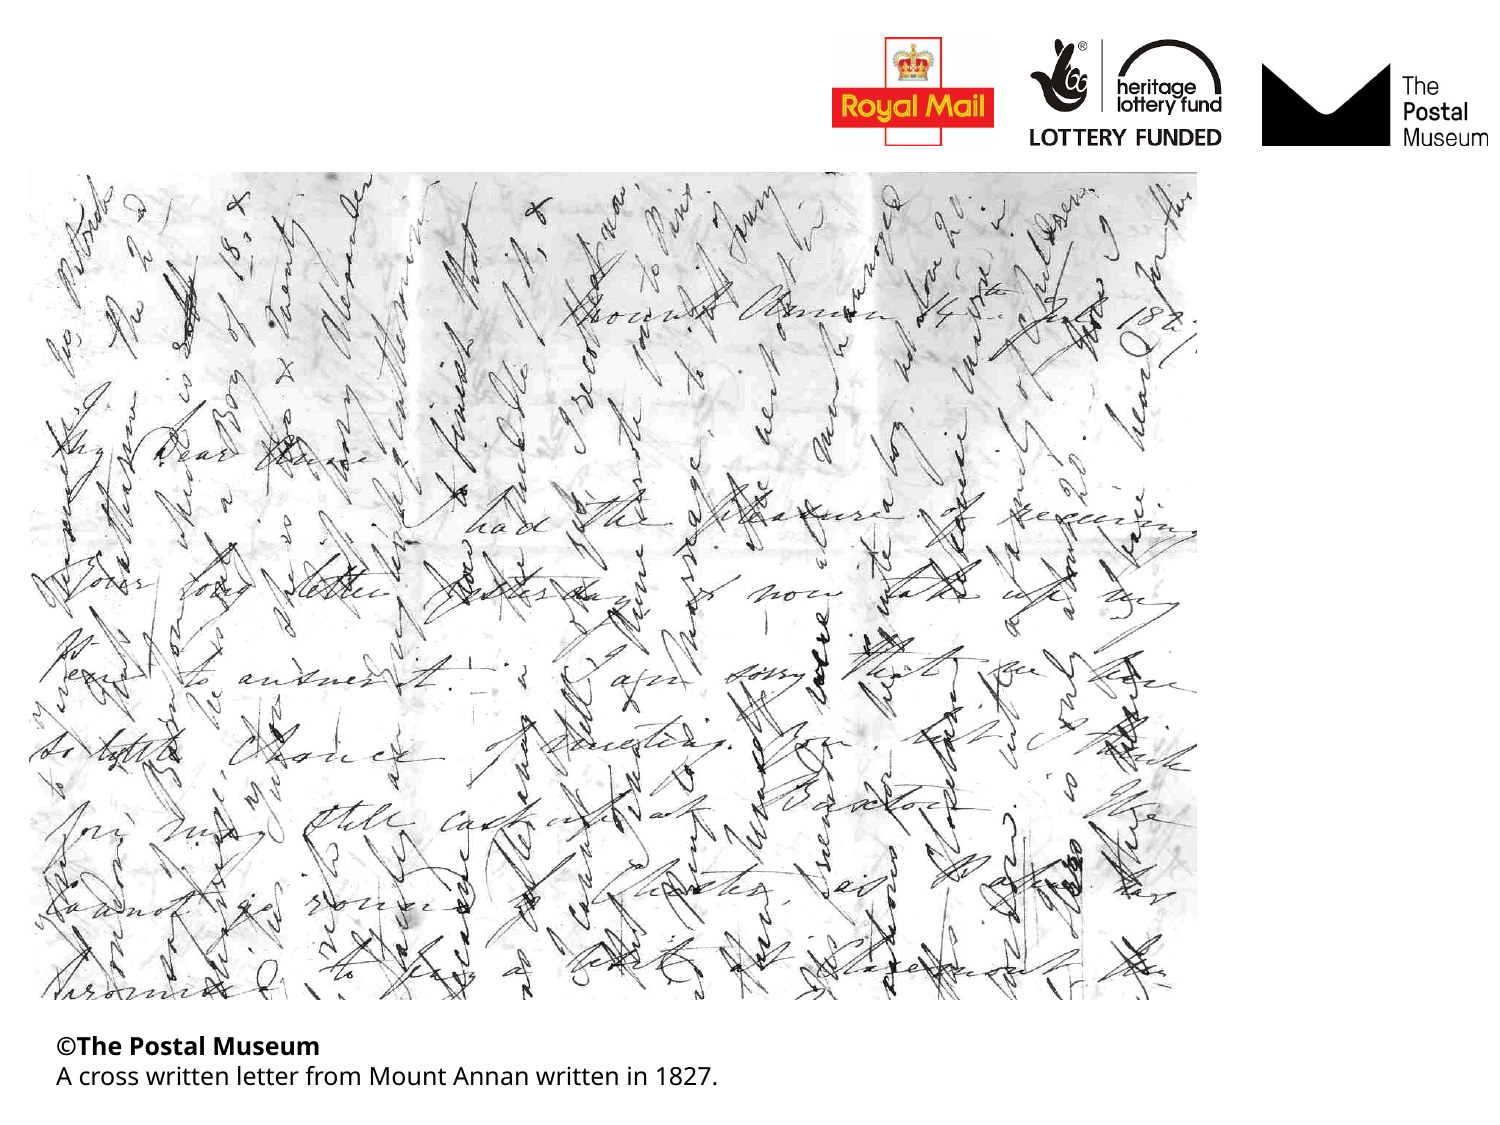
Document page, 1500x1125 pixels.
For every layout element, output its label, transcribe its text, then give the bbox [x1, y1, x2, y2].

text_box ©The Postal Museum A cross written letter from Mount Annan written in 1827. [41, 1023, 1471, 1098]
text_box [832, 37, 1488, 146]
text_box [29, 1023, 1459, 1099]
picture [29, 172, 1197, 1000]
